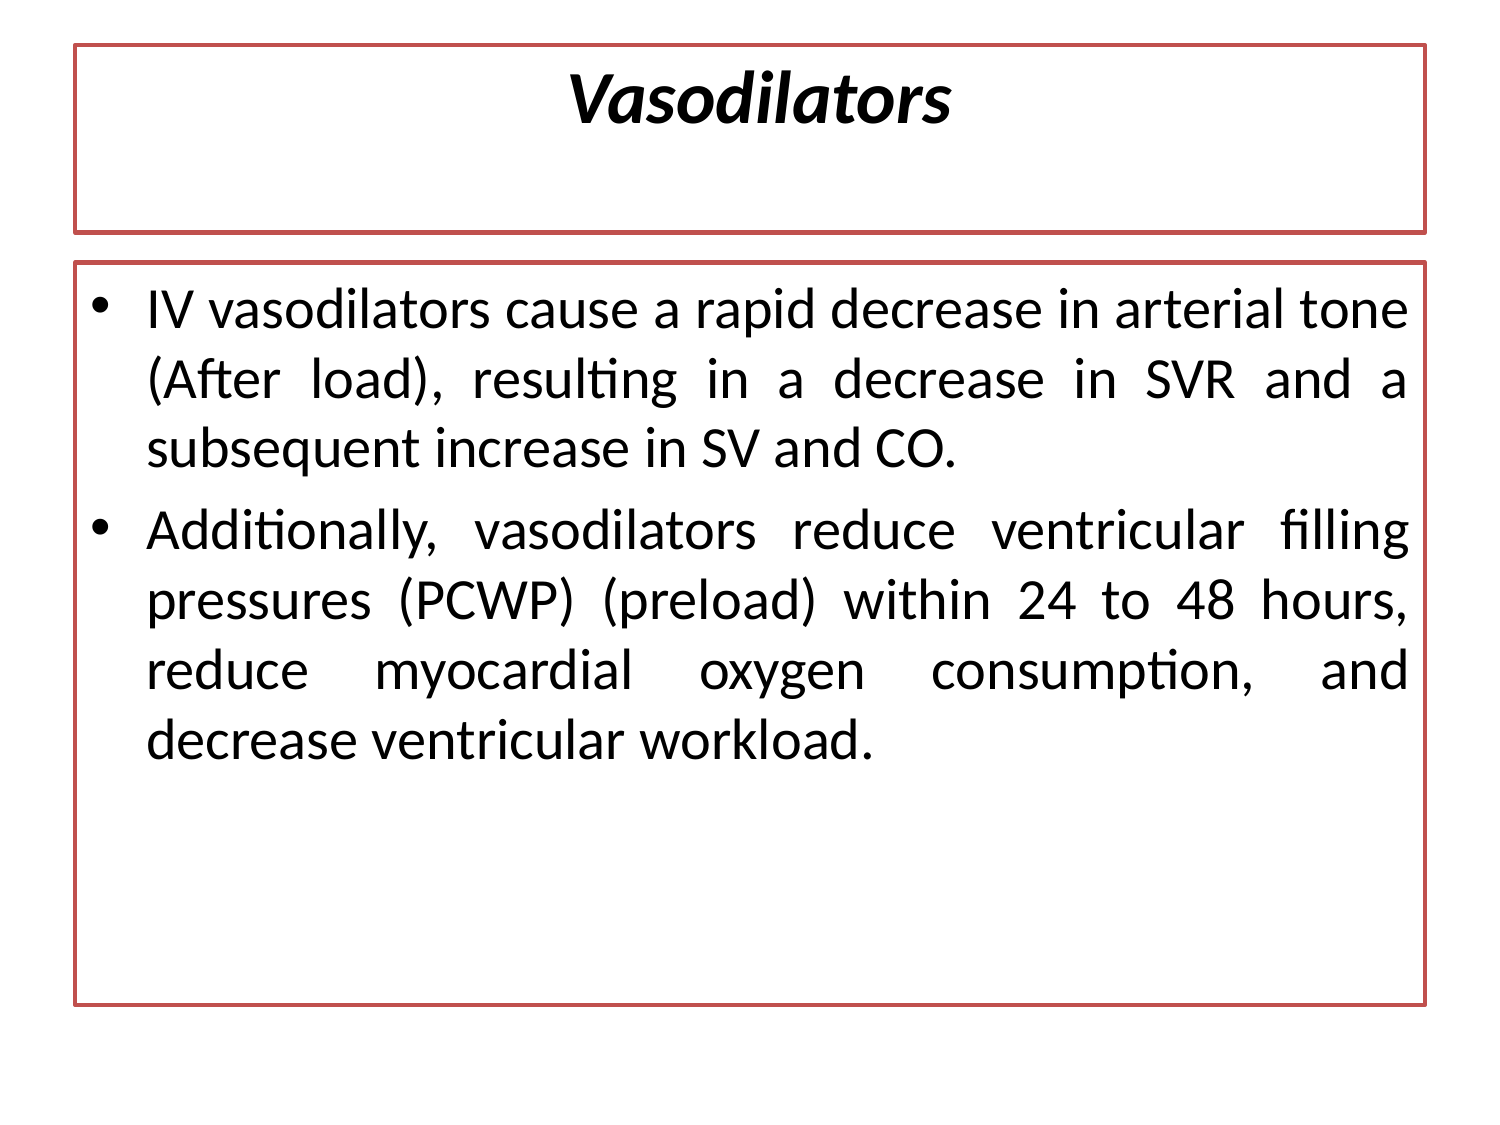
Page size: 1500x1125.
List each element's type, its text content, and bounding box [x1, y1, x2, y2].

title Vasodilators [73, 43, 1427, 235]
list IV vasodilators cause a rapid decrease in arterial tone (After load), resulting in a decrease in SVR and a subsequent increase in SV and CO. Additionally, vasodilators reduce ventricular filling pressures (PCWP) (preload) within 24 to 48 hours, reduce myocardial oxygen consumption, and decrease ventricular workload. [73, 260, 1427, 1007]
